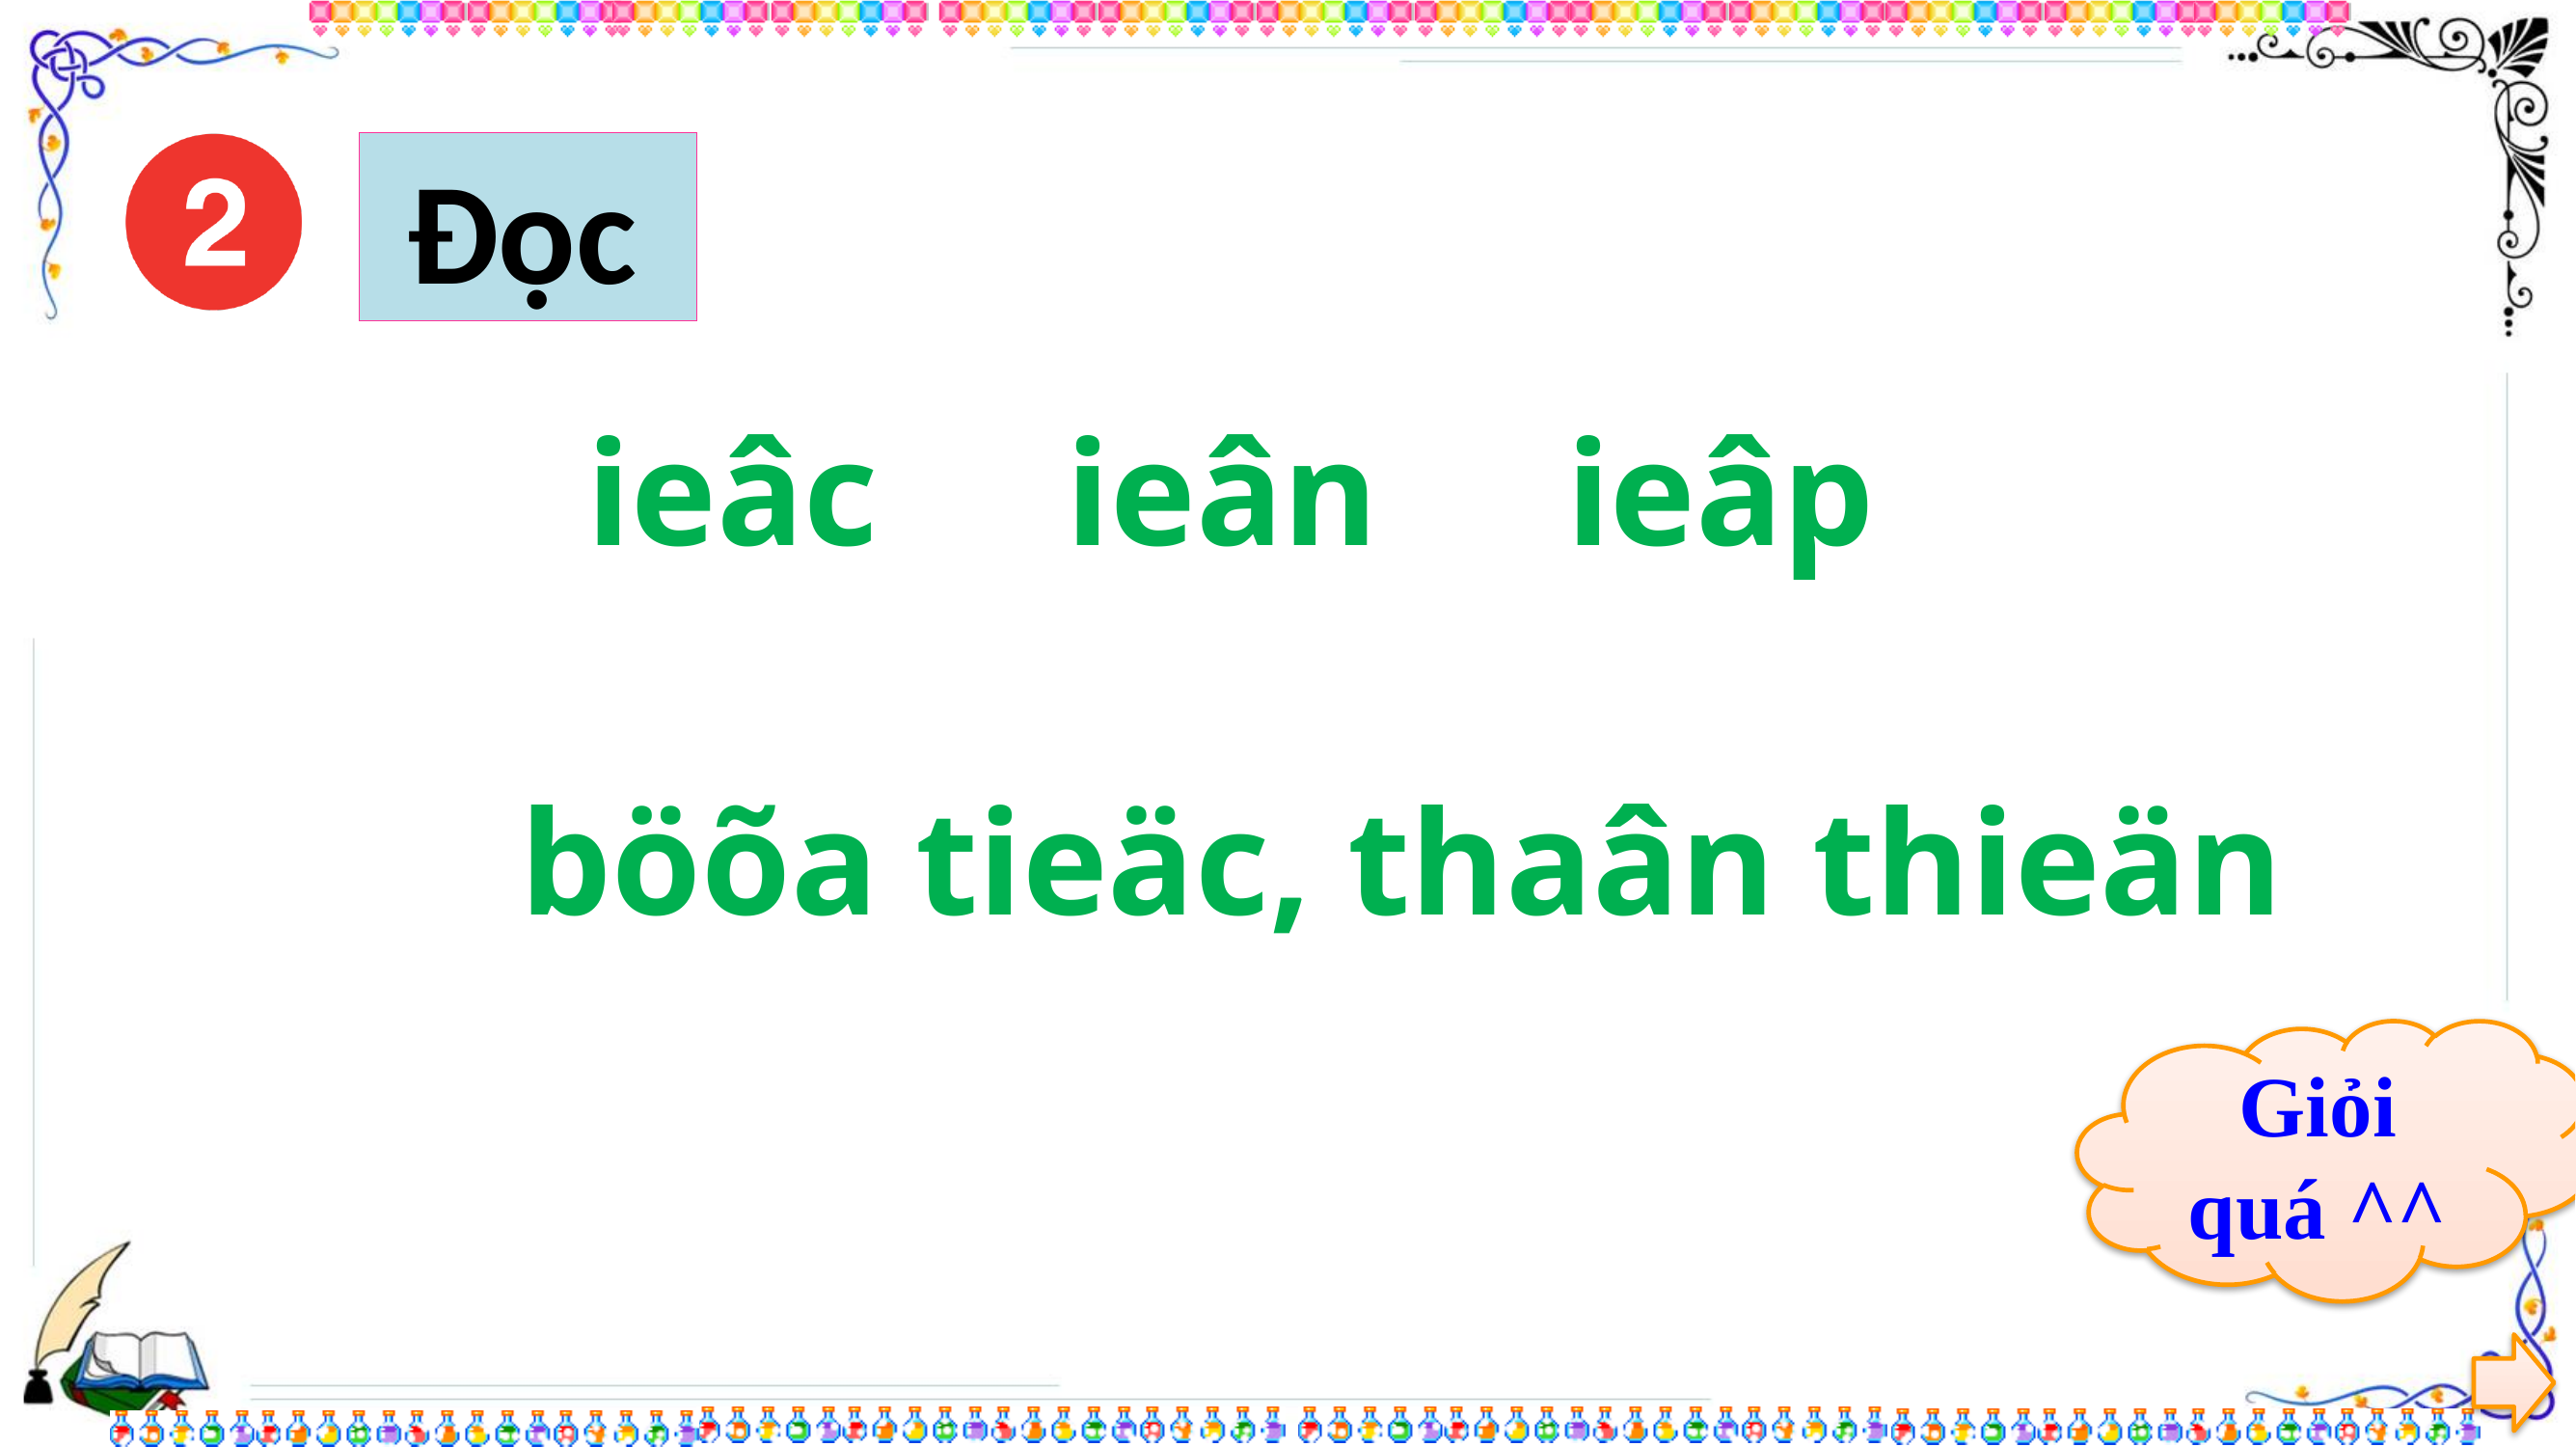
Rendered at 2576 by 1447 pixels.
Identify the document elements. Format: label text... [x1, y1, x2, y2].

text_box Đọc [359, 132, 697, 321]
text_box Giỏi quá ^^ [2075, 1020, 2575, 1302]
picture [0, 0, 2576, 1447]
text_box ieâc ieân ieâp böõa tieäc, thaân thieän [130, 377, 2397, 952]
text_box [2473, 1333, 2555, 1433]
